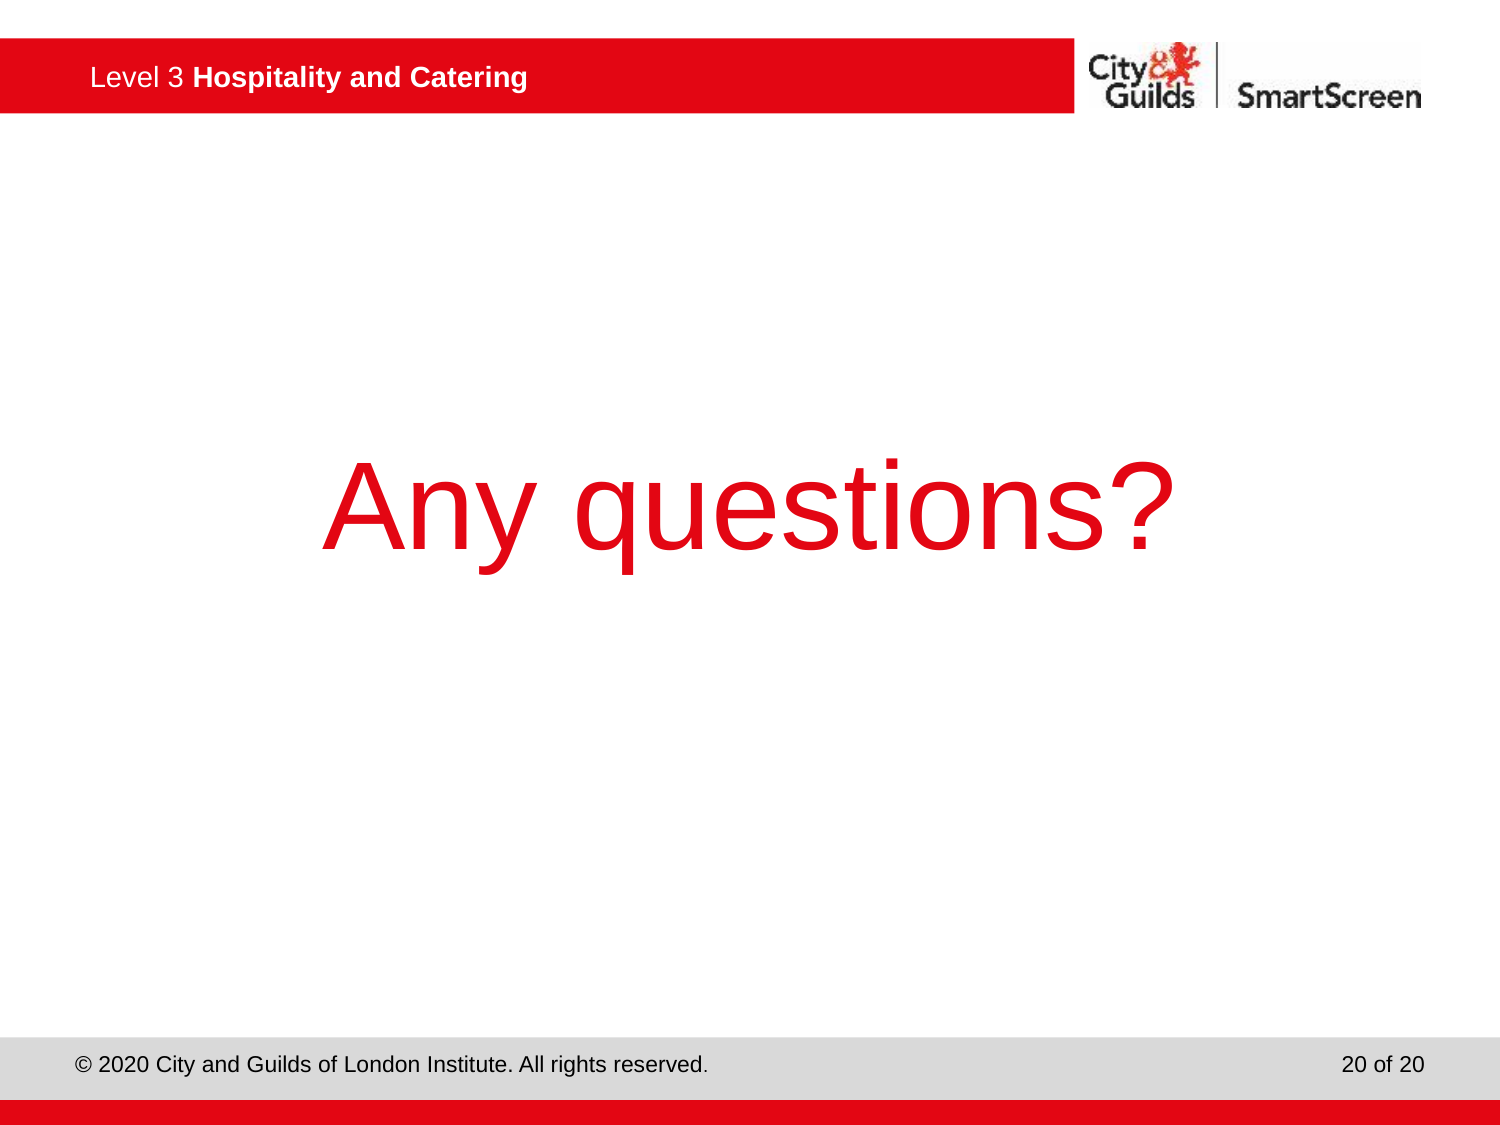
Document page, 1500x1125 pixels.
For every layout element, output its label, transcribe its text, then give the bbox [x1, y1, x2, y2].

list Any questions? [74, 224, 1426, 1006]
picture [1089, 42, 1421, 108]
